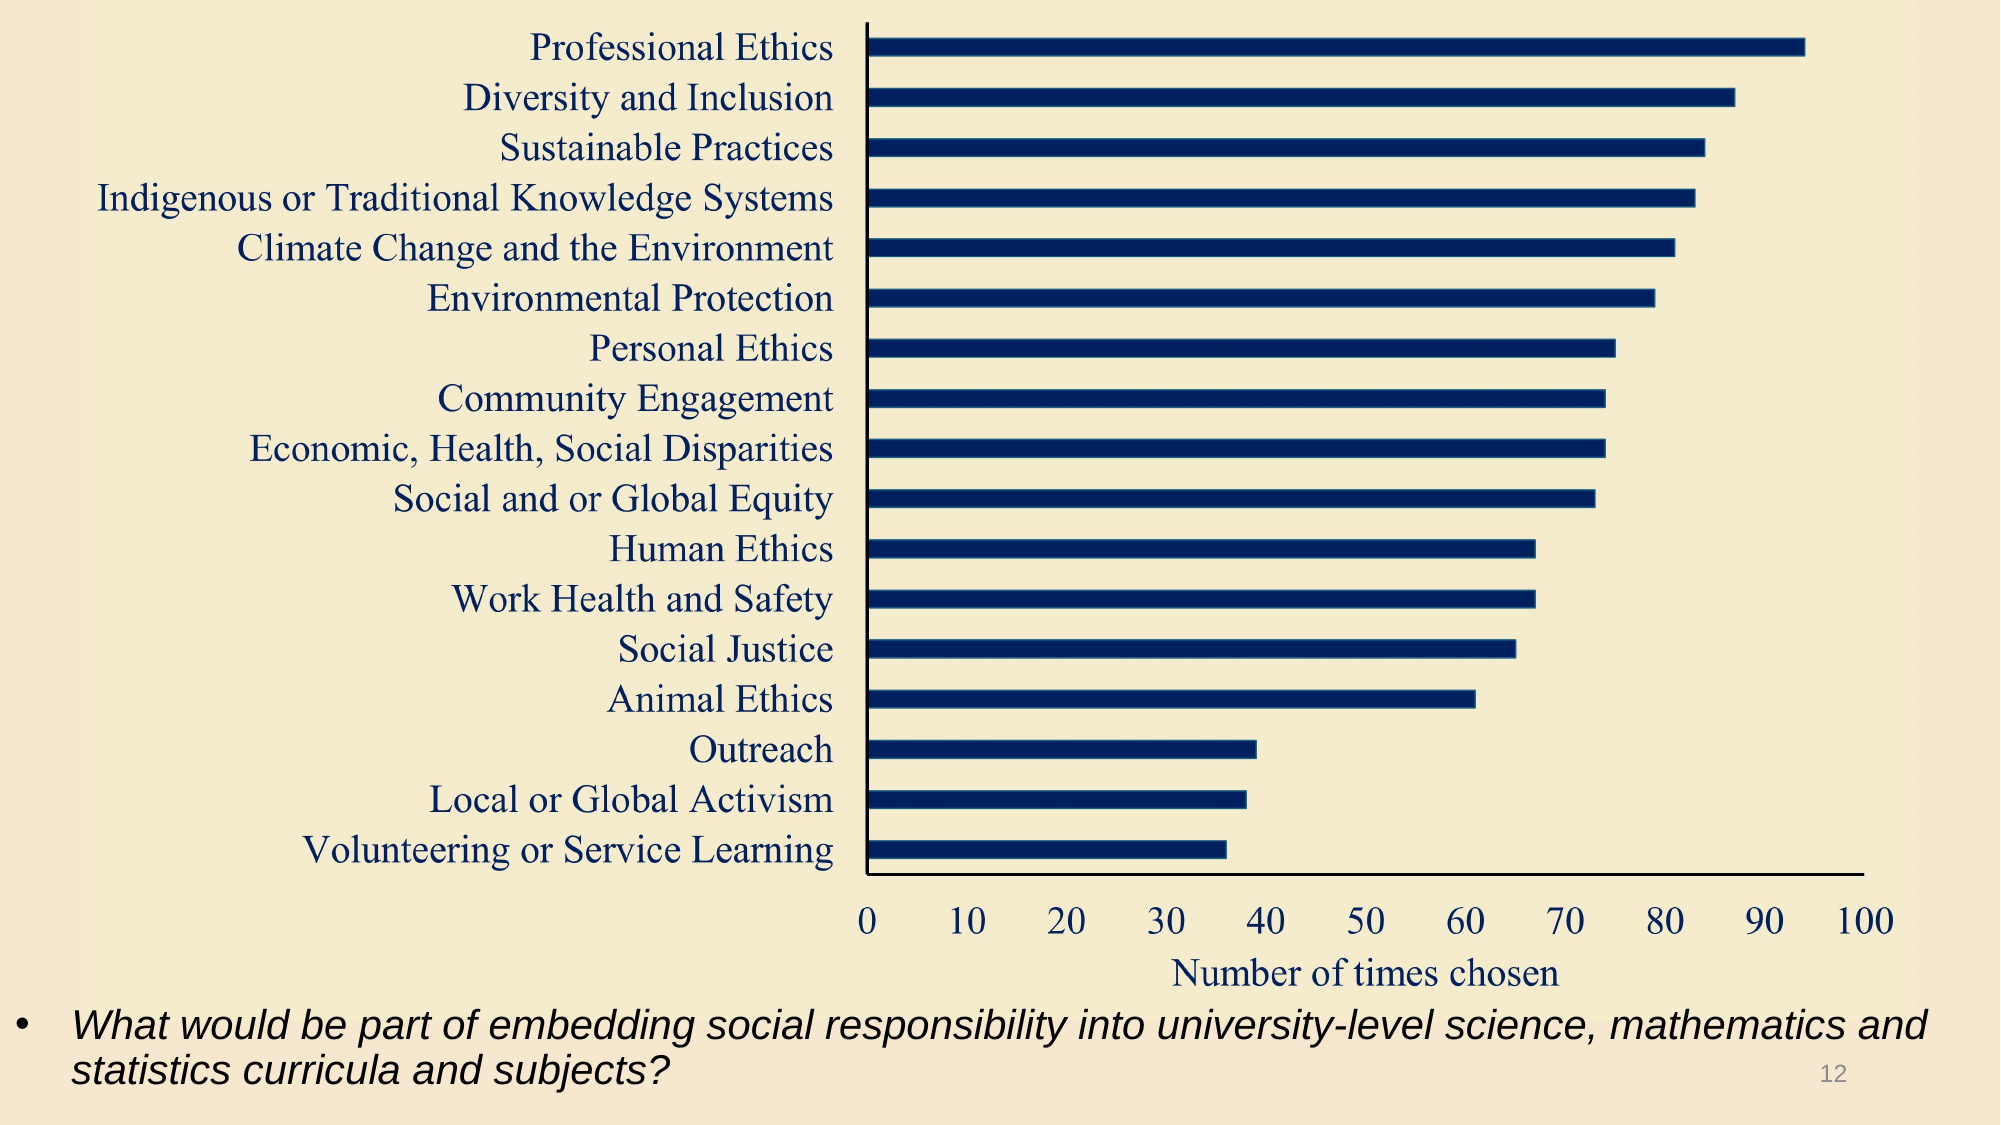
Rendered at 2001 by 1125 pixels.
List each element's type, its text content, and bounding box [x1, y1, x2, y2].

picture [82, 0, 1918, 1021]
list What would be part of embedding social responsibility into university-level science, mathematics and statistics curricula and subjects? [0, 995, 1944, 1109]
